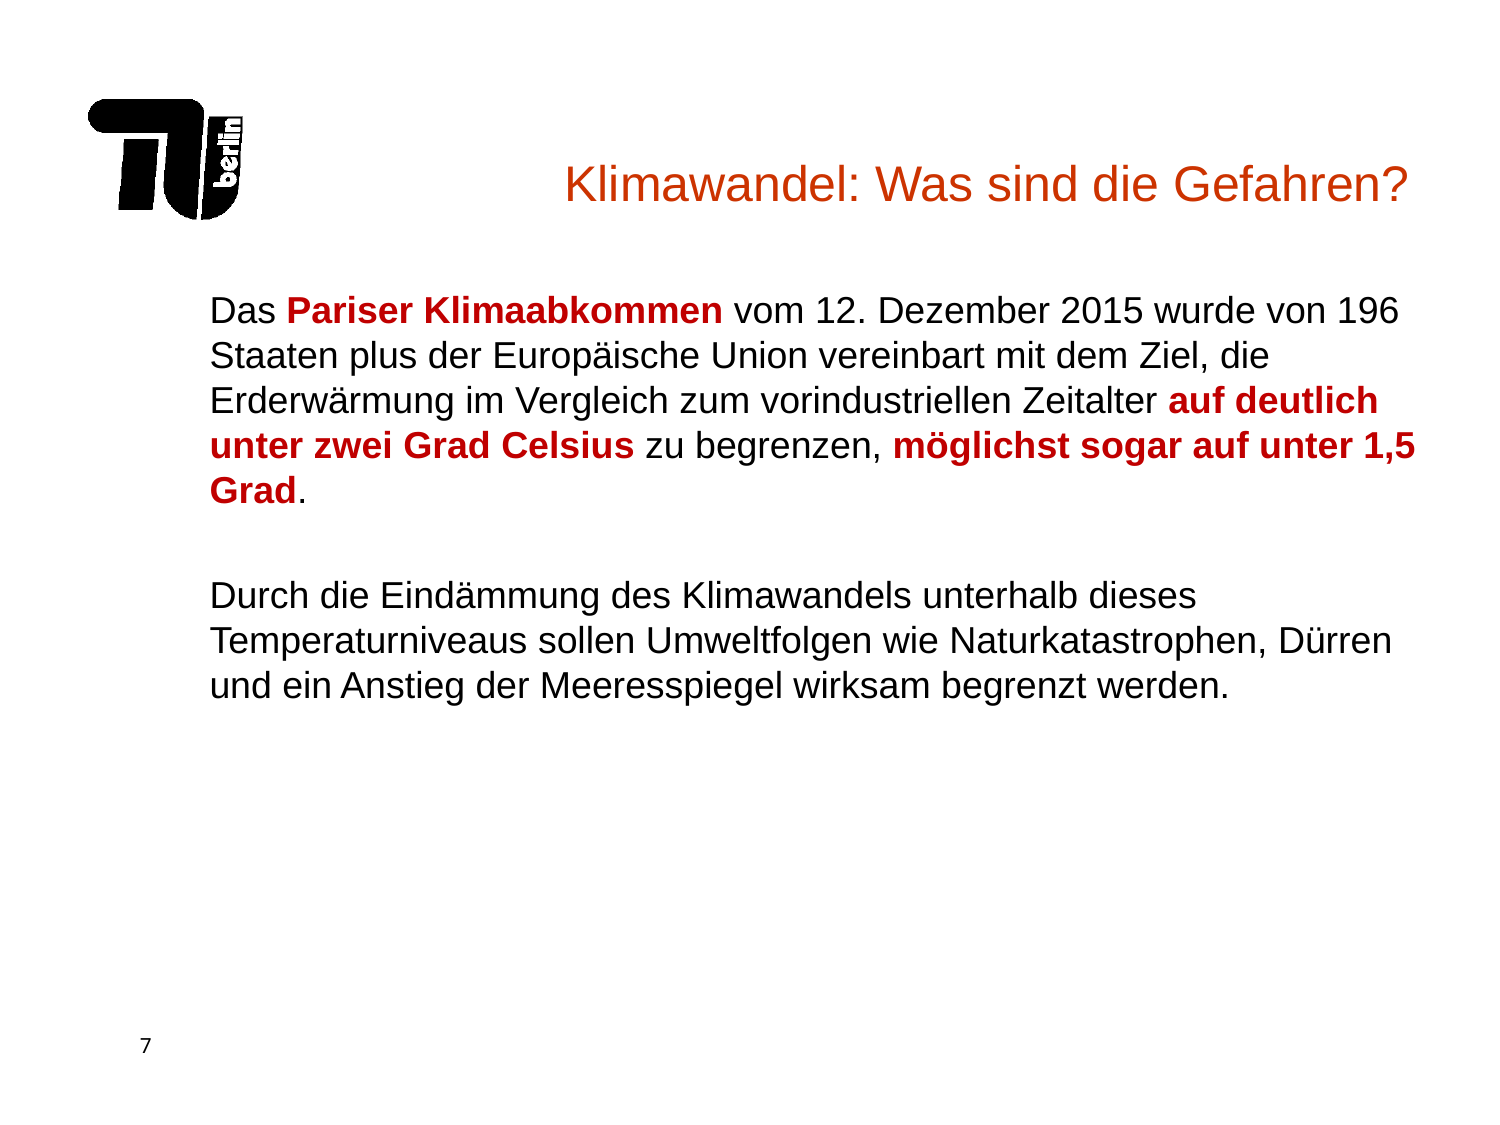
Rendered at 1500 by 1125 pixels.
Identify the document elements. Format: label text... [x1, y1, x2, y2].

text_box Das Pariser Klimaabkommen vom 12. Dezember 2015 wurde von 196 Staaten plus der Europäische Union vereinbart mit dem Ziel, die Erderwärmung im Vergleich zum vorindustriellen Zeitalter auf deutlich unter zwei Grad Celsius zu begrenzen, möglichst sogar auf unter 1,5 Grad. Durch die Eindämmung des Klimawandels unterhalb dieses Temperaturniveaus sollen Umweltfolgen wie Naturkatastrophen, Dürren und ein Anstieg der Meeresspiegel wirksam begrenzt werden. [194, 278, 1471, 1003]
title Klimawandel: Was sind die Gefahren? [312, 62, 1425, 220]
picture [88, 99, 243, 220]
